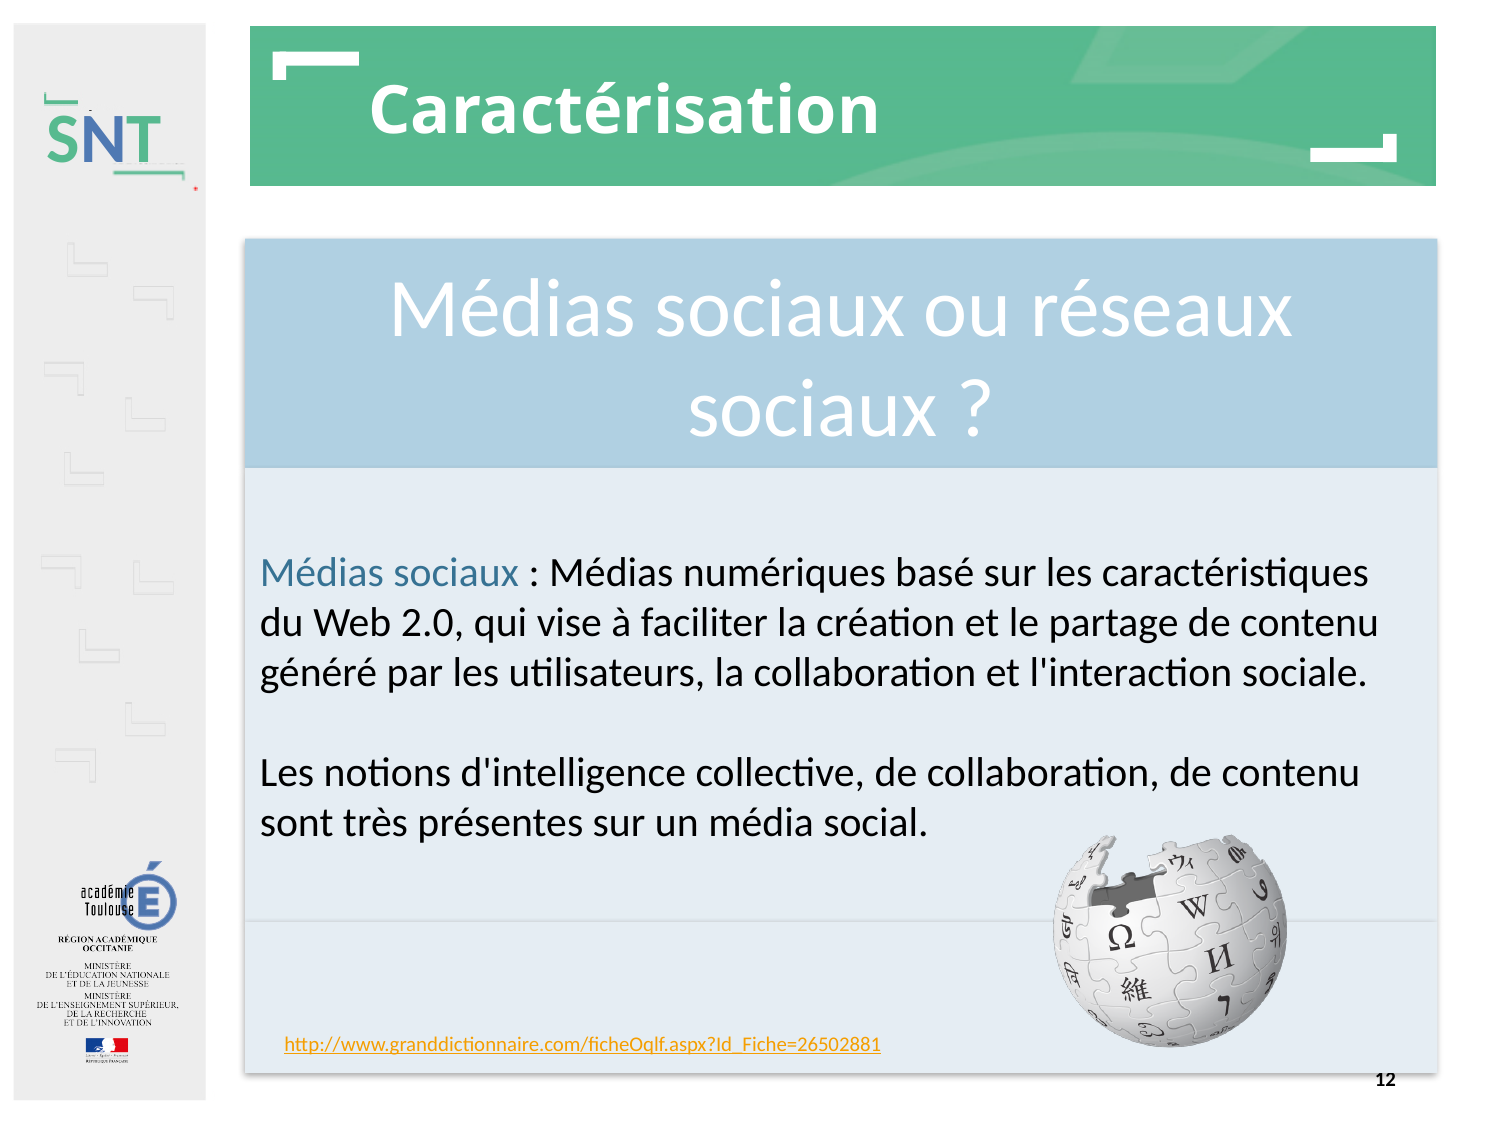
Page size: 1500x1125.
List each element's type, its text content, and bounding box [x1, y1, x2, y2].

text_box [244, 921, 1438, 1074]
picture [1052, 833, 1288, 1049]
slide_number 12 [1353, 1080, 1411, 1109]
title Caractérisation [353, 59, 1320, 163]
text_box http://www.granddictionnaire.com/ficheOqlf.aspx?Id_Fiche=26502881 [269, 1023, 948, 1063]
text_box Médias sociaux ou réseaux sociaux ? [244, 238, 1438, 467]
picture [0, 0, 215, 1125]
text_box Médias sociaux : Médias numériques basé sur les caractéristiques du Web 2.0, qui vise à faciliter la création et le partage de contenu généré par les utilisateurs, la collaboration et l'interaction sociale. Les notions d'intelligence collective, de collaboration, de contenu sont très présentes sur un média social. [244, 467, 1438, 921]
picture [250, 26, 1436, 186]
